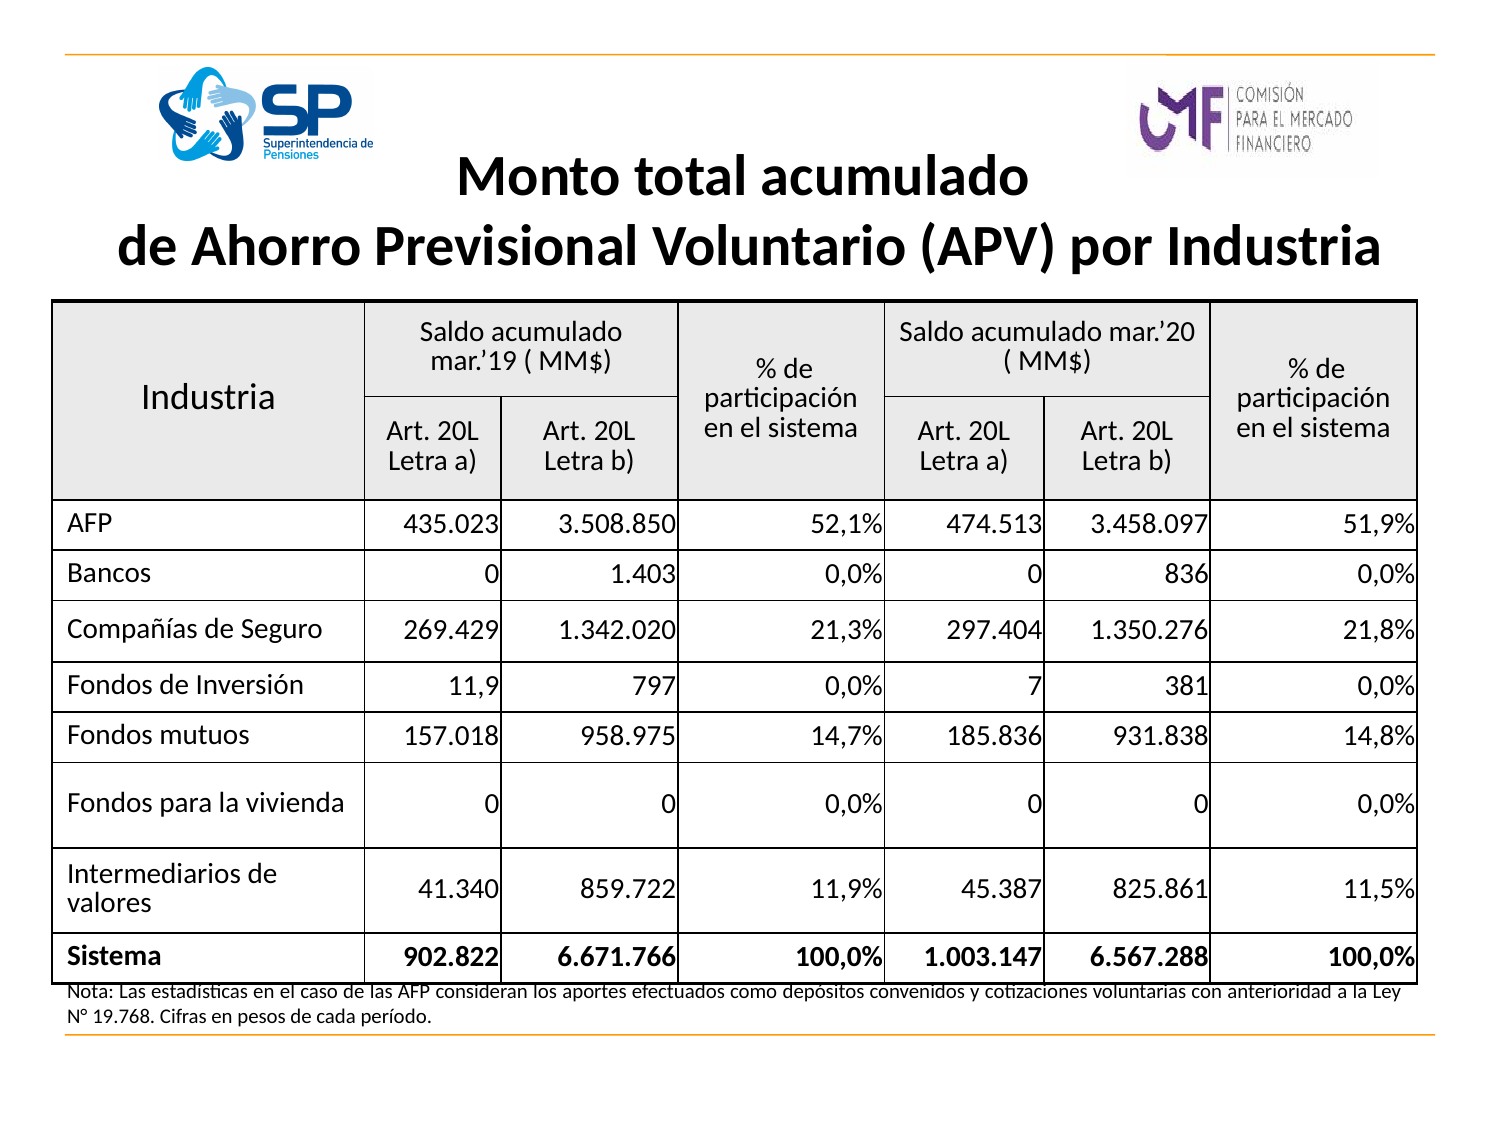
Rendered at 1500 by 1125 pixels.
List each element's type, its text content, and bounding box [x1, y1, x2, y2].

table_cell 0 [885, 763, 1043, 847]
table_cell 0,0% [1211, 763, 1416, 847]
table_cell 45.387 [885, 849, 1043, 932]
table_header Industria [53, 303, 364, 499]
table_cell 0 [1045, 763, 1209, 847]
table_cell 51,9% [1211, 501, 1416, 549]
table_cell 0 [365, 763, 500, 847]
table_cell 100,0% [679, 934, 884, 970]
table_cell 0,0% [679, 551, 884, 600]
table_header Saldo acumulado mar.’19 ( MM$) [365, 303, 677, 396]
table_cell Art. 20L Letra a) [885, 397, 1043, 499]
table_cell 1.342.020 [502, 601, 677, 661]
table_cell 0,0% [679, 763, 884, 847]
table_cell 3.508.850 [502, 501, 677, 549]
table_cell Fondos de Inversión [53, 663, 364, 711]
table_cell 1.403 [502, 551, 677, 600]
table_cell 21,3% [679, 601, 884, 661]
table_cell 0,0% [1211, 663, 1416, 711]
table_cell Bancos [53, 551, 364, 600]
table_cell 859.722 [502, 849, 677, 932]
table_cell 825.861 [1045, 849, 1209, 932]
table_cell 21,8% [1211, 601, 1416, 661]
table_cell 797 [502, 663, 677, 711]
table_cell 0 [365, 551, 500, 600]
table_cell 157.018 [365, 713, 500, 762]
table_cell Fondos mutuos [53, 713, 364, 762]
table_cell 381 [1045, 663, 1209, 711]
table_cell 100,0% [1211, 934, 1416, 970]
table_cell 0 [502, 763, 677, 847]
table_cell 41.340 [365, 849, 500, 932]
table_cell 11,9 [365, 663, 500, 711]
picture [159, 67, 373, 113]
text_box Nota: Las estadísticas en el caso de las AFP consideran los aportes efectuados como depósitos convenidos y cotizaciones voluntarias con anterioridad a la Ley N° 19.768. Cifras en pesos de cada período. [52, 970, 1418, 1035]
table_cell 52,1% [679, 501, 884, 549]
table_header Saldo acumulado mar.’20 ( MM$) [885, 303, 1209, 396]
table_cell 297.404 [885, 601, 1043, 661]
table_cell 931.838 [1045, 713, 1209, 762]
table_cell 6.567.288 [1045, 934, 1209, 970]
table_cell Art. 20L Letra b) [502, 397, 677, 499]
table_cell Fondos para la vivienda [53, 763, 364, 847]
picture [1127, 58, 1379, 113]
table_cell 435.023 [365, 501, 500, 549]
table_cell 11,9% [679, 849, 884, 932]
table_cell Art. 20L Letra b) [1045, 397, 1209, 499]
table_cell 836 [1045, 551, 1209, 600]
table_cell Sistema [53, 934, 364, 970]
table_cell 0,0% [679, 663, 884, 711]
table_cell 958.975 [502, 713, 677, 762]
table_cell 14,8% [1211, 713, 1416, 762]
table_header % de participación en el sistema [679, 303, 884, 499]
table_cell 185.836 [885, 713, 1043, 762]
table_cell 0,0% [1211, 551, 1416, 600]
table_cell 269.429 [365, 601, 500, 661]
table_cell 1.350.276 [1045, 601, 1209, 661]
table_cell 0 [885, 551, 1043, 600]
title Monto total acumulado de Ahorro Previsional Voluntario (APV) por Industria [53, 113, 1447, 302]
table_cell 11,5% [1211, 849, 1416, 932]
table_cell 7 [885, 663, 1043, 711]
table_header % de participación en el sistema [1211, 303, 1416, 499]
table_cell 14,7% [679, 713, 884, 762]
table_cell 1.003.147 [885, 934, 1043, 970]
table_cell 474.513 [885, 501, 1043, 549]
table_cell Art. 20L Letra a) [365, 397, 500, 499]
table_cell Intermediarios de valores [53, 849, 364, 932]
table_cell 902.822 [365, 934, 500, 970]
table_cell Compañías de Seguro [53, 601, 364, 661]
table_cell AFP [53, 501, 364, 549]
table_cell 6.671.766 [502, 934, 677, 970]
table_cell 3.458.097 [1045, 501, 1209, 549]
